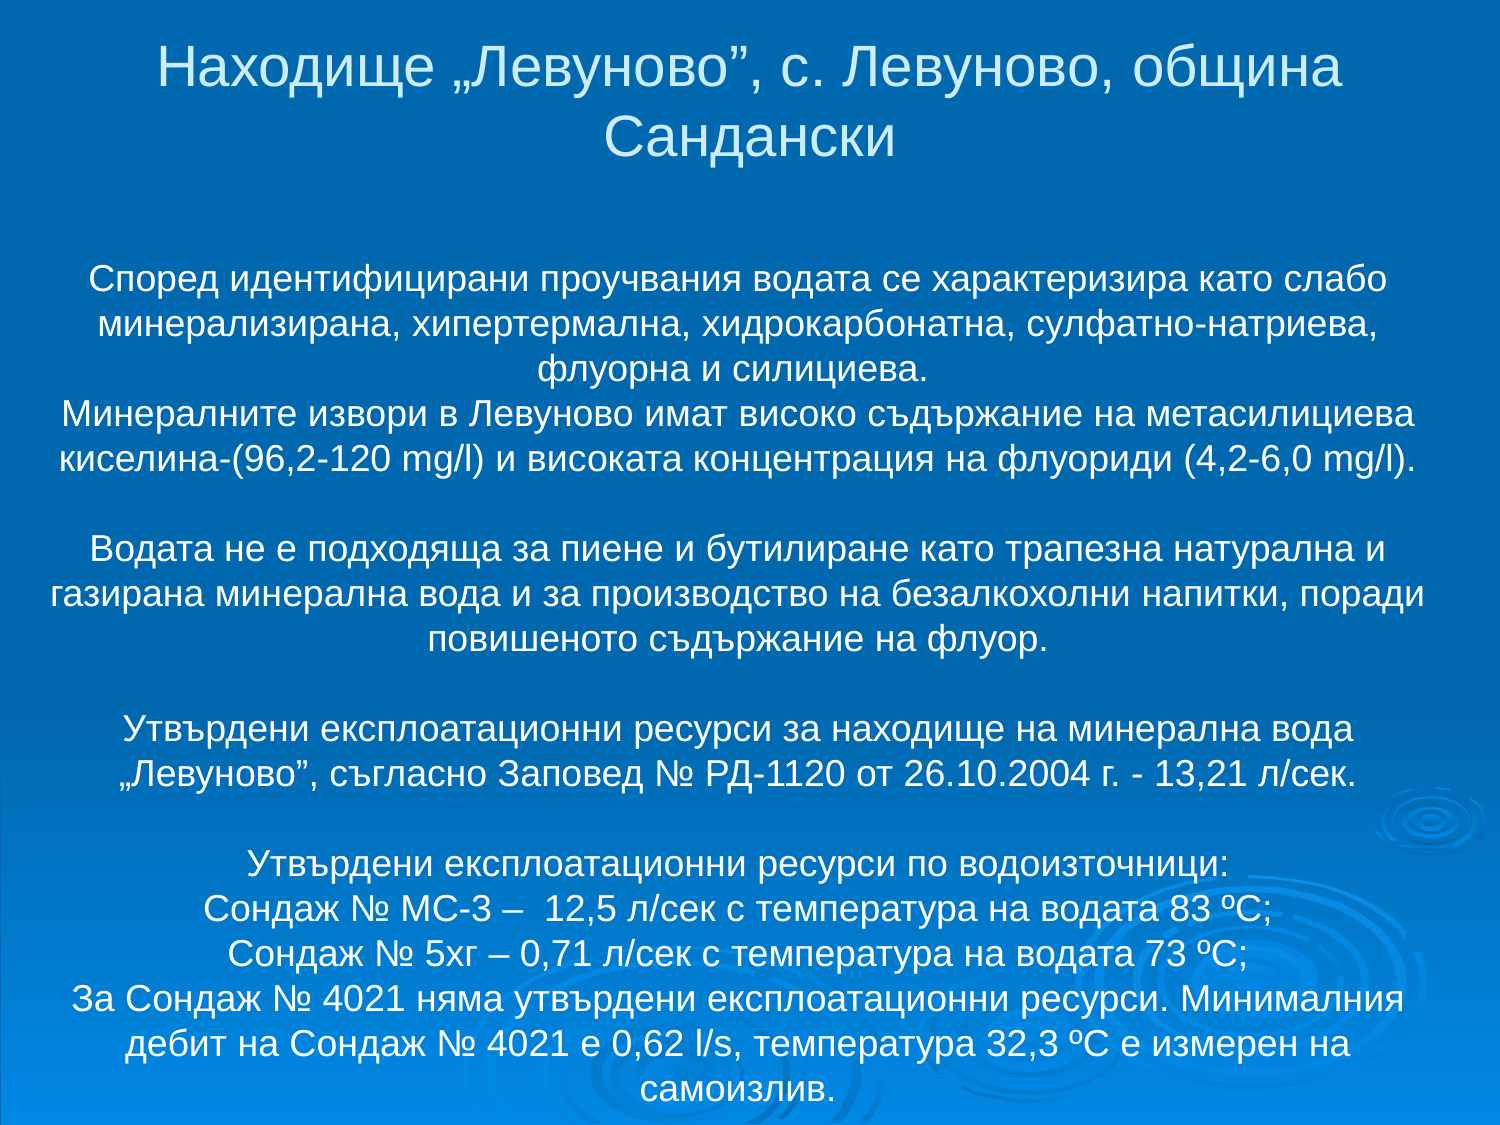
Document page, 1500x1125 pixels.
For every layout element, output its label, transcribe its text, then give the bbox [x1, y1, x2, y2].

text_box Според идентифицирани проучвания водата се характеризира като слабо минерализирана, хипертермална, хидрокарбонатна, сулфатно-натриева, флуорна и силициева. Минералните извори в Левуново имат високо съдържание на метасилициева киселина-(96,2-120 mg/l) и високата концентрация на флуориди (4,2-6,0 mg/l). Водата не е подходяща за пиене и бутилиране като трапезна натурална и газирана минерална вода и за производство на безалкохолни напитки, поради повишеното съдържание на флуор. Утвърдени експлоатационни ресурси за находище на минерална вода „Левуново”, съгласно Заповед № РД-1120 от 26.10.2004 г. - 13,21 л/сек. Утвърдени експлоатационни ресурси по водоизточници: Сондаж № МС-3 – 12,5 л/сек с температура на водата 83 ºС; Сондаж № 5хг – 0,71 л/сек с температура на водата 73 ºС; За Сондаж № 4021 няма утвърдени експлоатационни ресурси. Минималния дебит на Сондаж № 4021 е 0,62 l/s, температура 32,3 ºС е измерен на самоизлив. [29, 246, 1447, 1125]
title Находище „Левуново”, с. Левуново, община Сандански [29, 54, 1471, 242]
